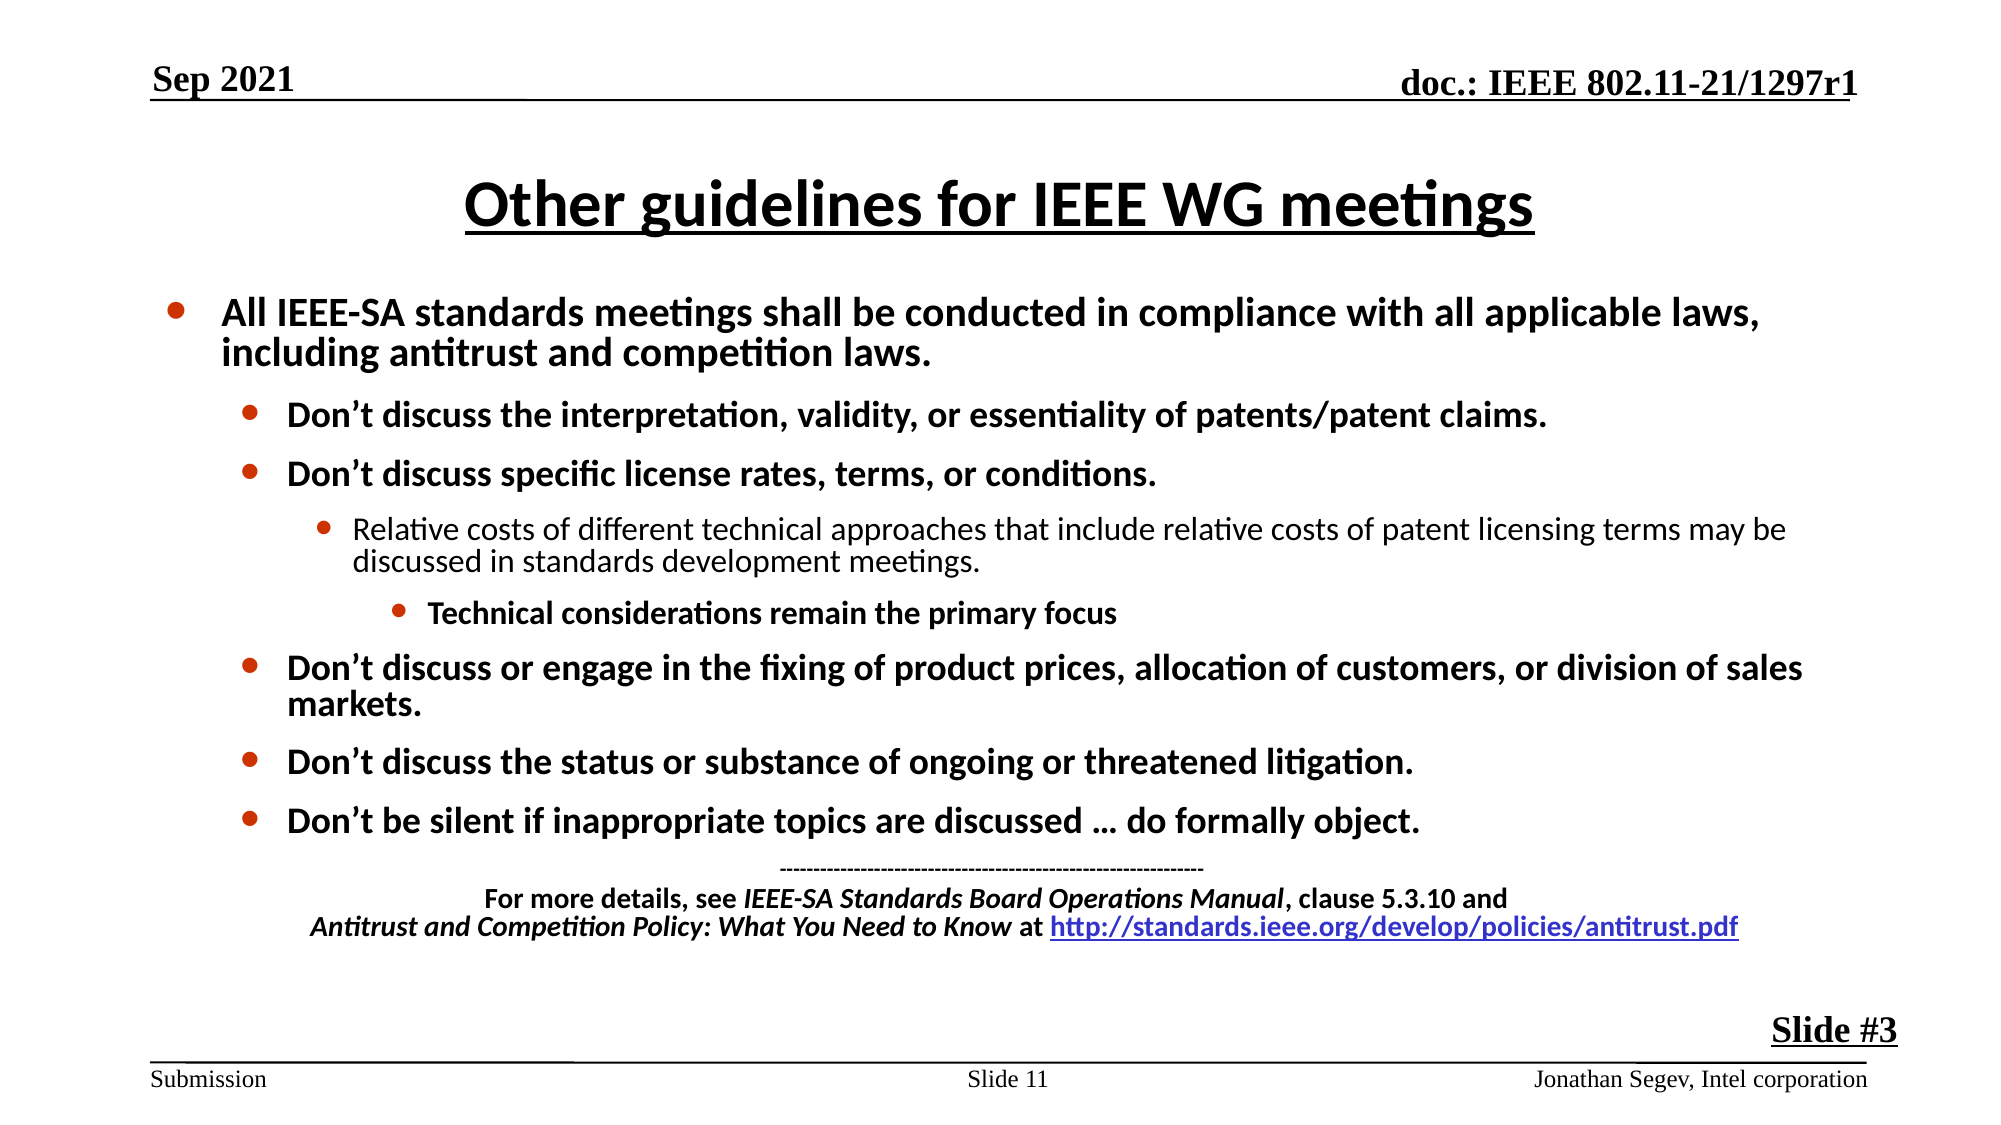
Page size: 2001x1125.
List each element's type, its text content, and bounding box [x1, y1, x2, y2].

list All IEEE-SA standards meetings shall be conducted in compliance with all applicable laws, including antitrust and competition laws. Don’t discuss the interpretation, validity, or essentiality of patents/patent claims. Don’t discuss specific license rates, terms, or conditions. Relative costs of different technical approaches that include relative costs of patent licensing terms may be discussed in standards development meetings. Technical considerations remain the primary focus Don’t discuss or engage in the fixing of product prices, allocation of customers, or division of sales markets. Don’t discuss the status or substance of ongoing or threatened litigation. Don’t be silent if inappropriate topics are discussed … do formally object. --------------------------------------------------------------- For more details, see IEEE-SA Standards Board Operations Manual, clause 5.3.10 and Antitrust and Competition Policy: What You Need to Know at http://standards.ieee.org/develop/policies/antitrust.pdf [149, 286, 1850, 1000]
title Other guidelines for IEEE WG meetings [149, 112, 1850, 286]
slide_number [152, 54, 563, 100]
footer Jonathan Segev, Intel corporation [1171, 1061, 1869, 1093]
text_box Slide #3 [1756, 997, 1913, 1058]
slide_number Slide 11 [950, 1061, 1067, 1123]
